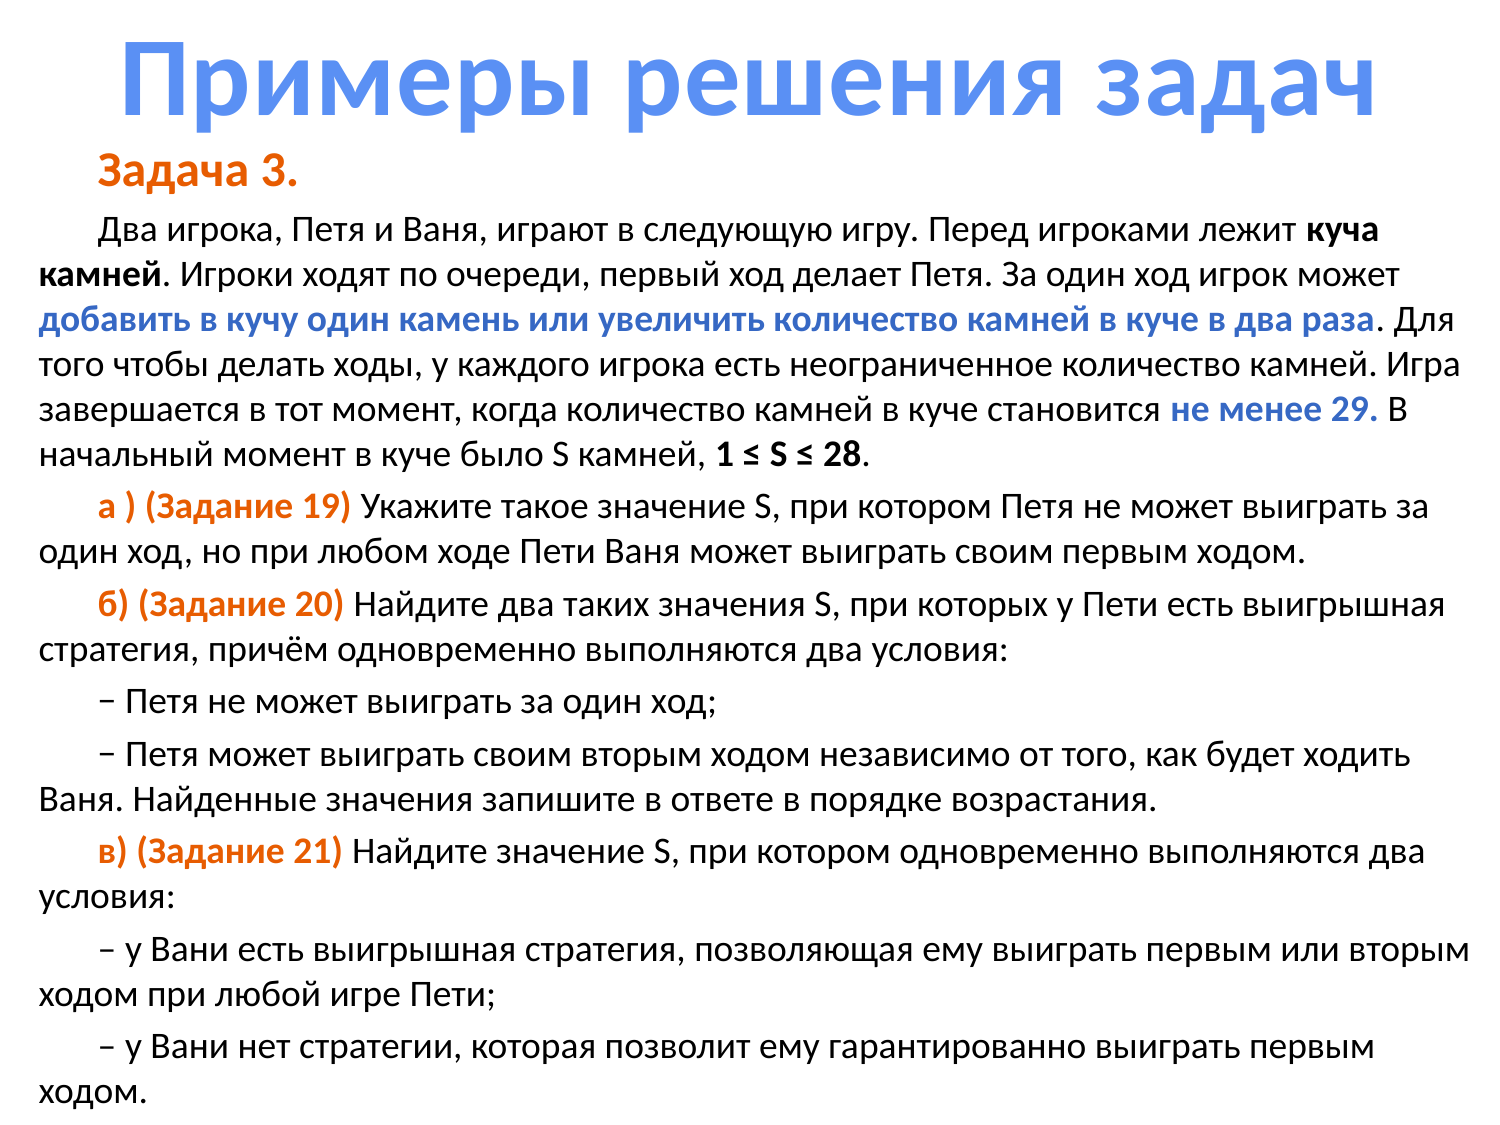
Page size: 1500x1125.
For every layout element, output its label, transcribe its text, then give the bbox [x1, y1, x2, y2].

list Задача 3. Два игрока, Петя и Ваня, играют в следующую игру. Перед игроками лежит куча камней. Игроки ходят по очереди, первый ход делает Петя. За один ход игрок может добавить в кучу один камень или увеличить количество камней в куче в два раза. Для того чтобы делать ходы, у каждого игрока есть неограниченное количество камней. Игра завершается в тот момент, когда количество камней в куче становится не менее 29. В начальный момент в куче было S камней, 1 ≤ S ≤ 28. а ) (Задание 19) Укажите такое значение S, при котором Петя не может выиграть за один ход, но при любом ходе Пети Ваня может выиграть своим первым ходом. б) (Задание 20) Найдите два таких значения S, при которых у Пети есть выигрышная стратегия, причём одновременно выполняются два условия: − Петя не может выиграть за один ход; − Петя может выиграть своим вторым ходом независимо от того, как будет ходить Ваня. Найденные значения запишите в ответе в порядке возрастания. в) (Задание 21) Найдите значение S, при котором одновременно выполняются два условия: – у Вани есть выигрышная стратегия, позволяющая ему выиграть первым или вторым ходом при любой игре Пети; – у Вани нет стратегии, которая позволит ему гарантированно выиграть первым ходом. [23, 128, 1500, 1125]
title Примеры решения задач [75, 0, 1425, 128]
